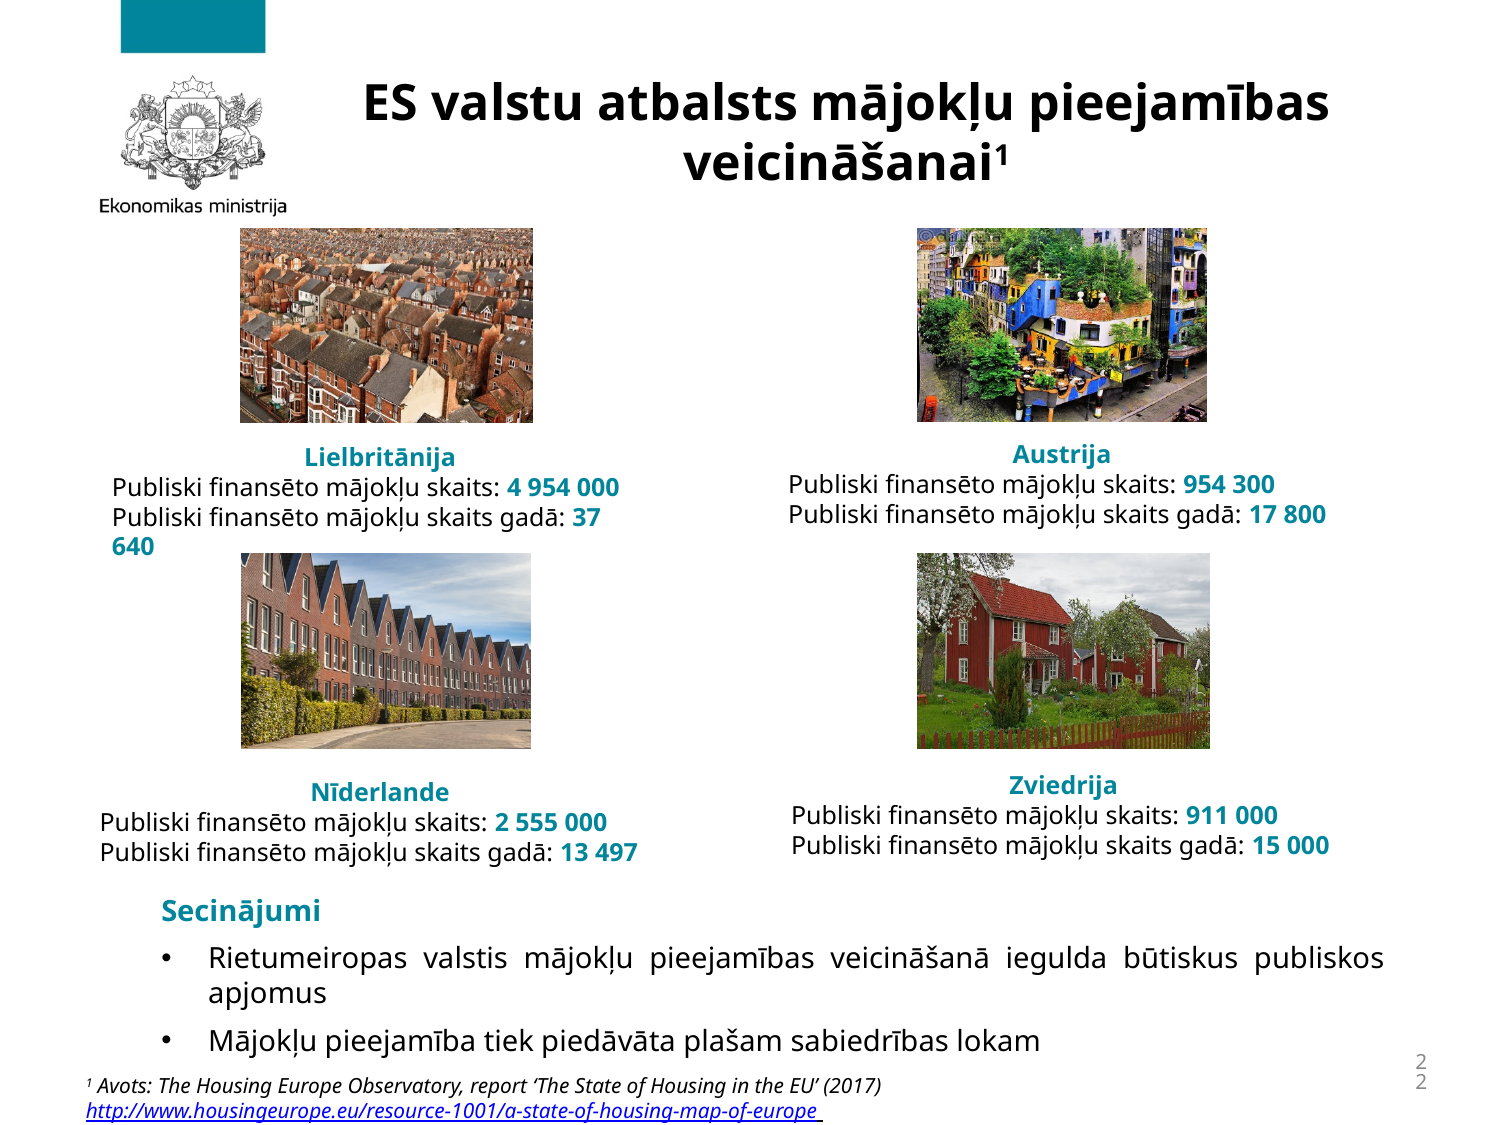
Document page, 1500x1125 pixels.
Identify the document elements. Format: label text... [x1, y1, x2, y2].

slide_number 22 [1400, 1037, 1450, 1088]
title ES valstu atbalsts mājokļu pieejamības veicināšanai1 [269, 62, 1425, 214]
picture [241, 553, 532, 749]
text_box Austrija Publiski finansēto mājokļu skaits: 954 300 Publiski finansēto mājokļu skaits gadā: 17 800 [773, 431, 1351, 566]
picture [48, 0, 533, 424]
text_box Zviedrija Publiski finansēto mājokļu skaits: 911 000 Publiski finansēto mājokļu skaits gadā: 15 000 [776, 762, 1352, 867]
text_box Nīderlande Publiski finansēto mājokļu skaits: 2 555 000 Publiski finansēto mājokļu skaits gadā: 13 497 [84, 769, 676, 874]
text_box 1 Avots: The Housing Europe Observatory, report ‘The State of Housing in the EU’ (2017) http://www.housingeurope.eu/resource-1001/a-state-of-housing-map-of-europe [71, 1065, 1400, 1125]
text_box Lielbritānija Publiski finansēto mājokļu skaits: 4 954 000 Publiski finansēto mājokļu skaits gadā: 37 640 [97, 433, 664, 569]
picture [917, 553, 1210, 749]
text_box Secinājumi Rietumeiropas valstis mājokļu pieejamības veicināšanā iegulda būtiskus publiskos apjomus Mājokļu pieejamība tiek piedāvāta plašam sabiedrības lokam [146, 884, 1400, 1065]
picture [917, 228, 1207, 422]
